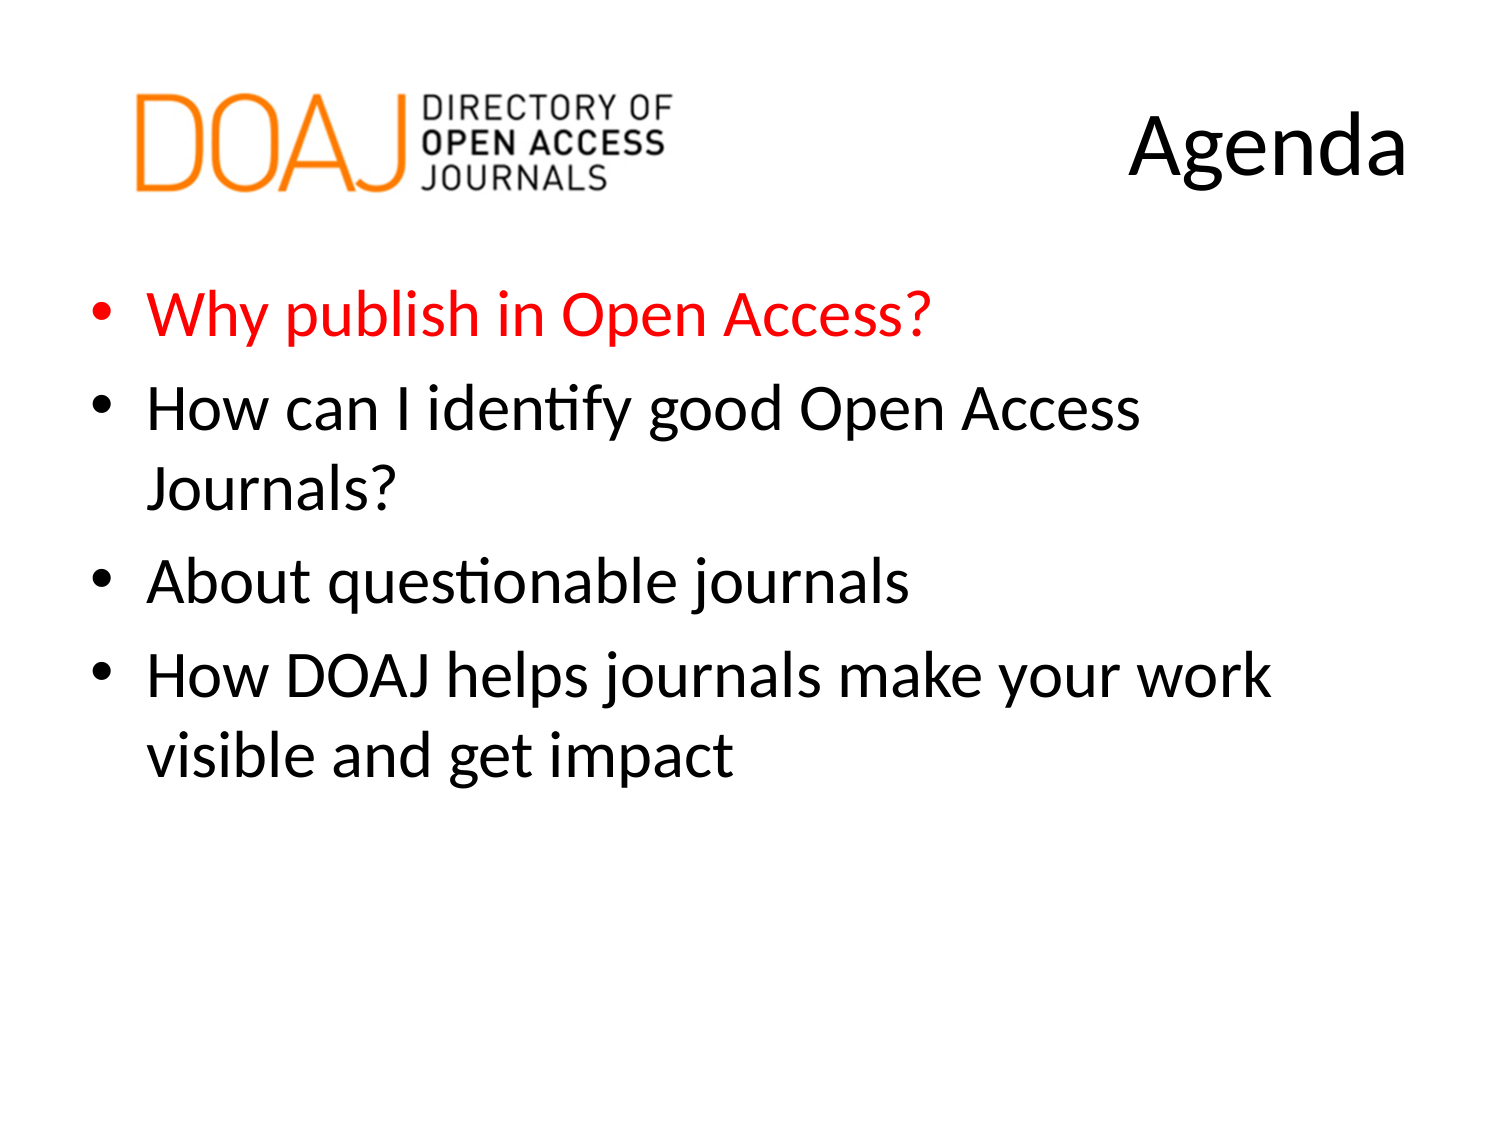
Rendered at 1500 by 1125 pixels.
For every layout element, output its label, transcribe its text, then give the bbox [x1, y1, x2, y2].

title Agenda [75, 45, 1425, 233]
list Why publish in Open Access? How can I identify good Open Access Journals? About questionable journals How DOAJ helps journals make your work visible and get impact [75, 262, 1425, 1005]
picture [100, 62, 709, 227]
